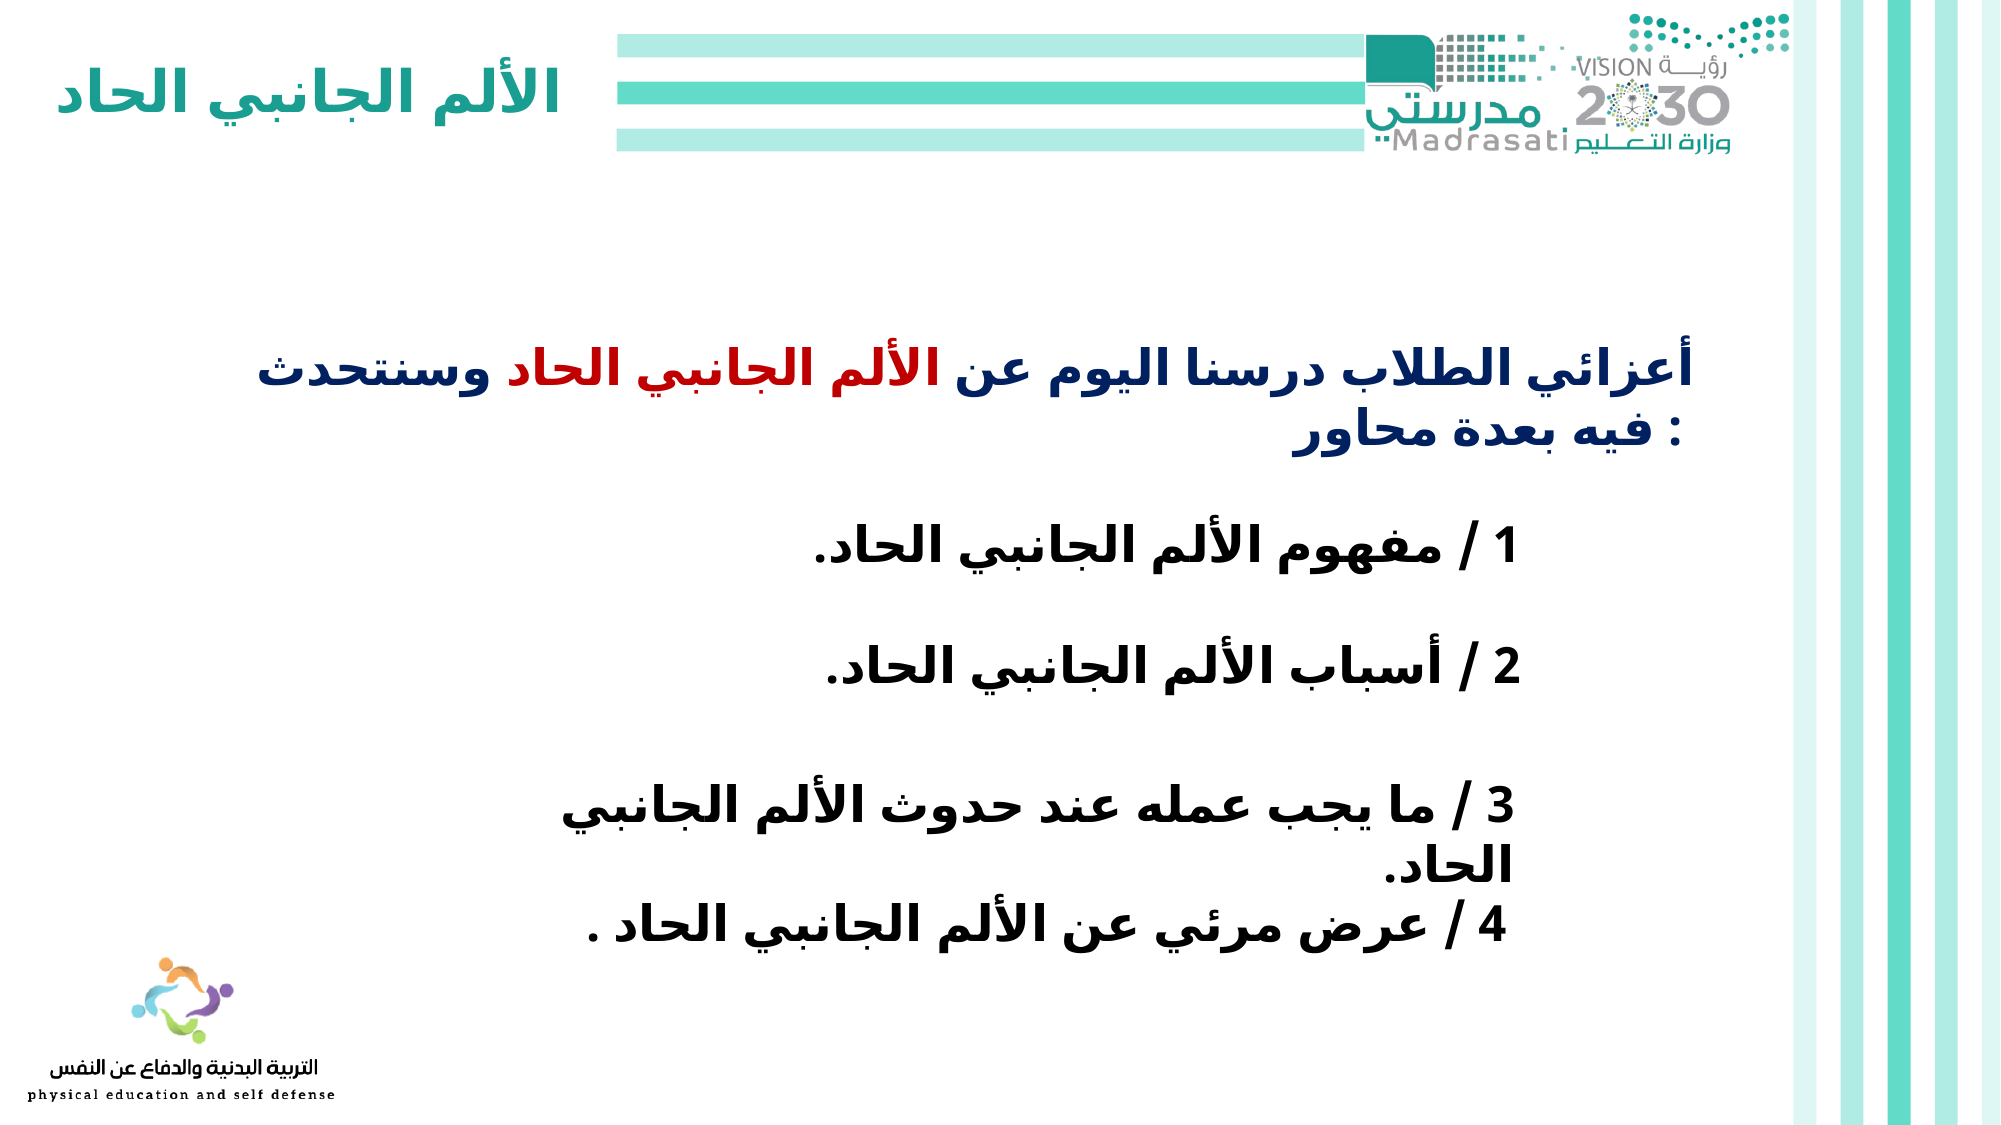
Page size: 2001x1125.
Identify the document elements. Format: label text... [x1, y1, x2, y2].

text_box أعزائي الطلاب درسنا اليوم عن الألم الجانبي الحاد وسنتحدث فيه بعدة محاور : [171, 327, 1711, 463]
text_box 1 / مفهوم الألم الجانبي الحاد. [539, 504, 1537, 580]
text_box 4 / عرض مرئي عن الألم الجانبي الحاد . [525, 883, 1523, 959]
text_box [616, 34, 1366, 152]
text_box الألم الجانبي الحاد [0, 43, 616, 132]
picture [1340, 0, 1822, 219]
picture [0, 916, 384, 1114]
text_box 2 / أسباب الألم الجانبي الحاد. [411, 625, 1537, 701]
text_box 3 / ما يجب عمله عند حدوث الألم الجانبي الحاد. [532, 765, 1530, 900]
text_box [1793, 0, 2000, 1125]
